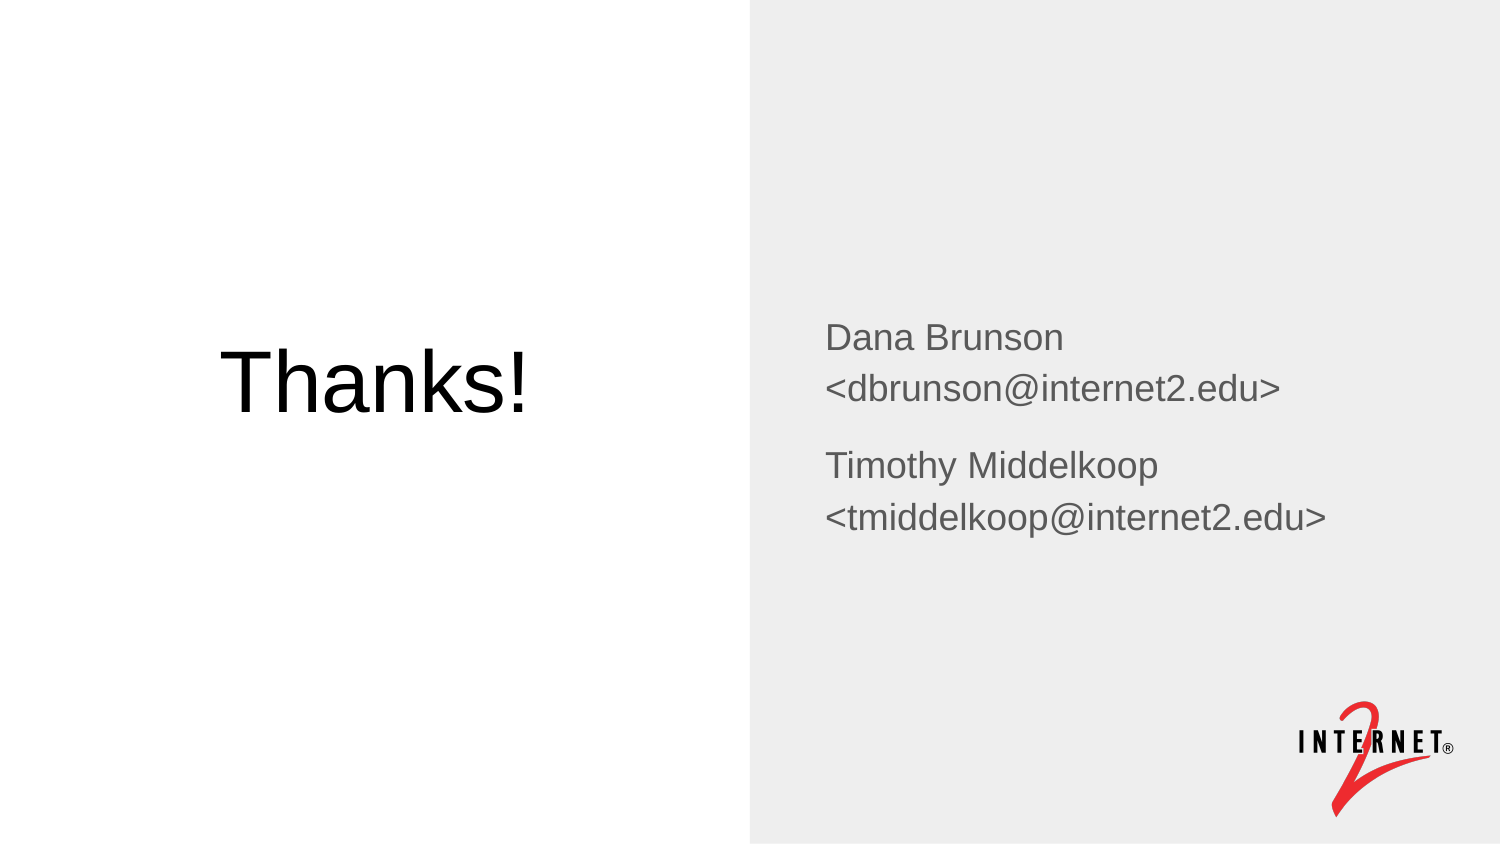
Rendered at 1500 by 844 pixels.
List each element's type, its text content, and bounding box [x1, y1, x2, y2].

list Dana Brunson <dbrunson@internet2.edu> Timothy Middelkoop <tmiddelkoop@internet2.edu> [810, 118, 1440, 725]
title Thanks! [43, 202, 708, 446]
picture [1276, 679, 1476, 828]
